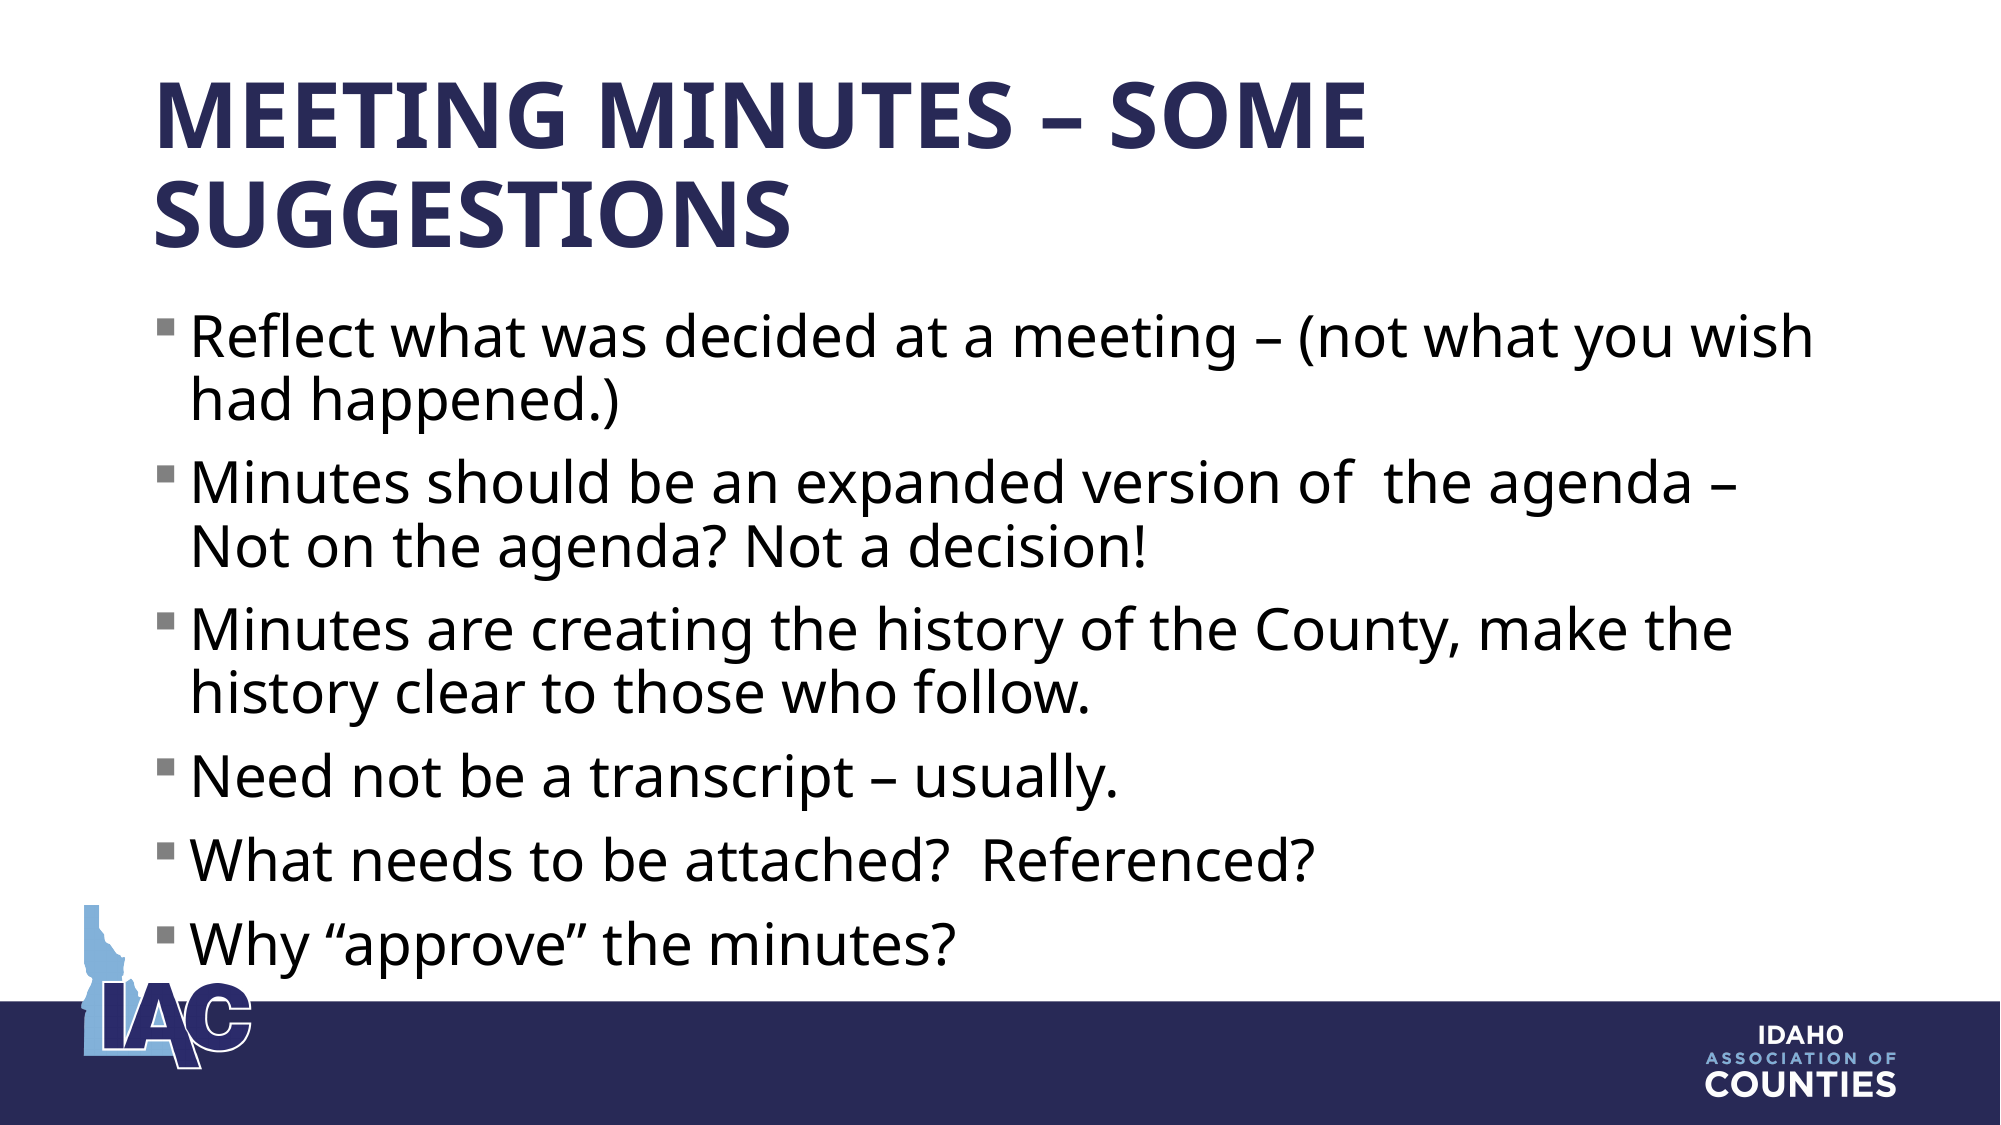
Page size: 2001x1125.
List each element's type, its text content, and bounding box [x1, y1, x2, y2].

picture [1695, 988, 1909, 1125]
list Reflect what was decided at a meeting – (not what you wish had happened.) Minutes should be an expanded version of the agenda – Not on the agenda? Not a decision! Minutes are creating the history of the County, make the history clear to those who follow. Need not be a transcript – usually. What needs to be attached? Referenced? Why “approve” the minutes? [137, 299, 1863, 1014]
picture [61, 885, 261, 1093]
title Meeting Minutes – Some Suggestions [137, 59, 1863, 278]
